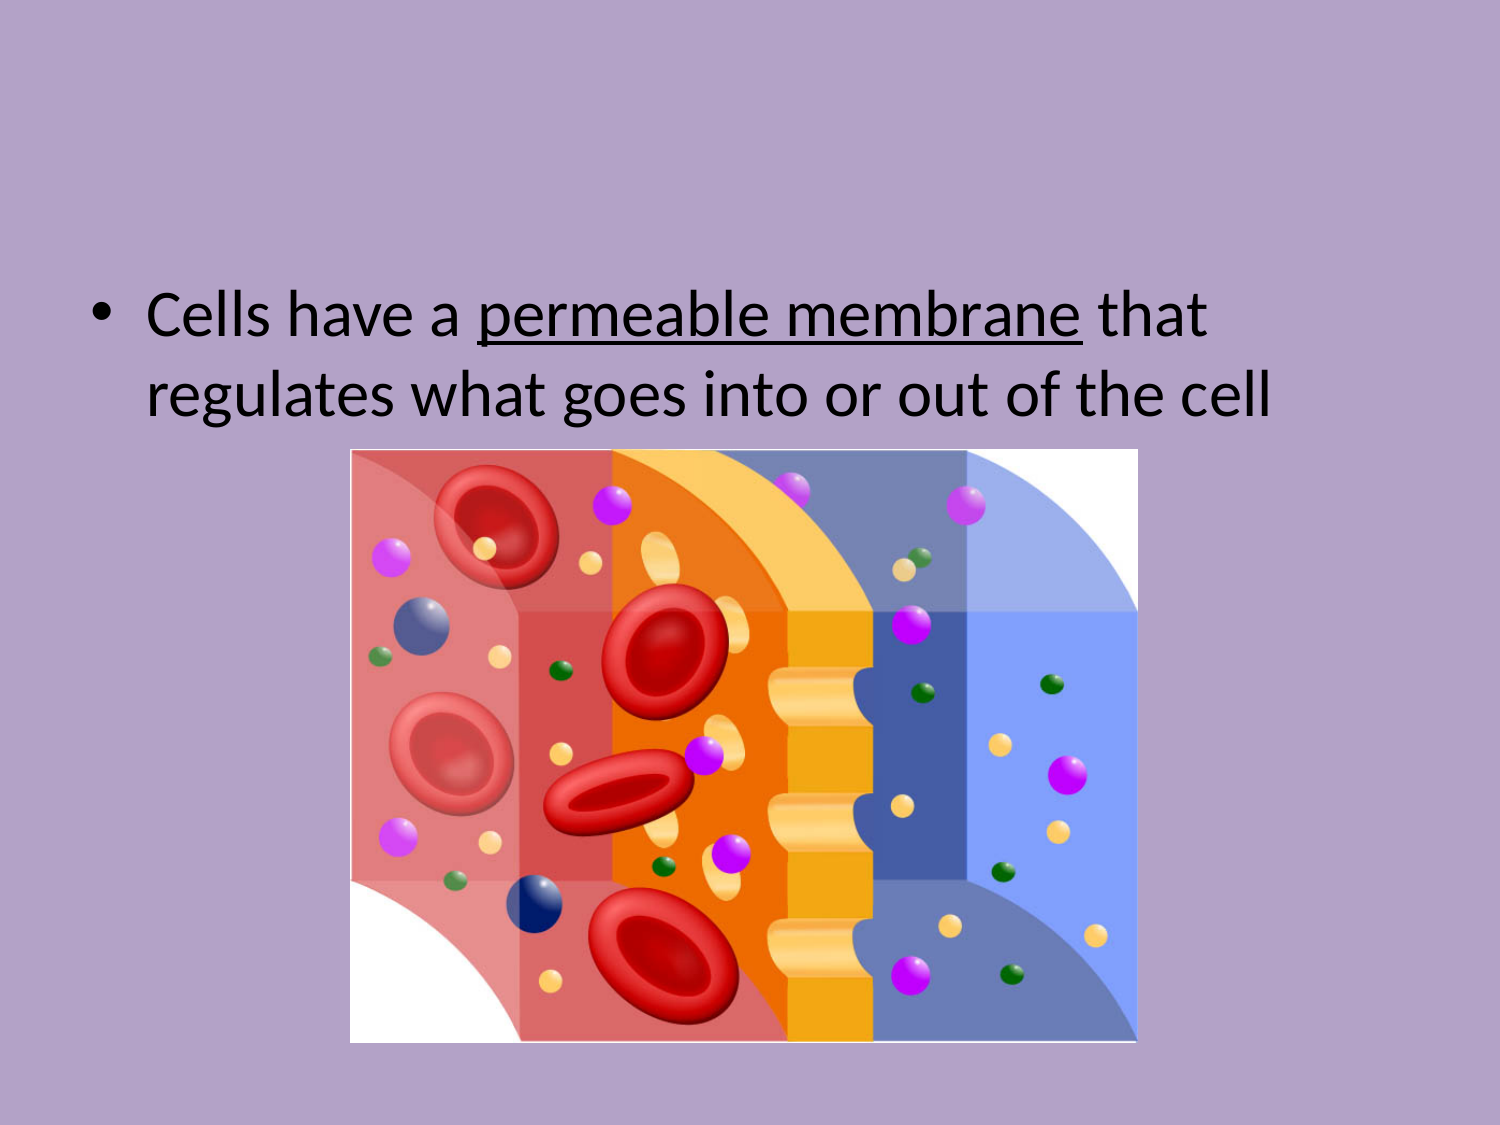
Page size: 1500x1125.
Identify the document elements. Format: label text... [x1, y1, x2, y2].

picture [349, 449, 1138, 1043]
list Cells have a permeable membrane that regulates what goes into or out of the cell [75, 262, 1425, 1005]
